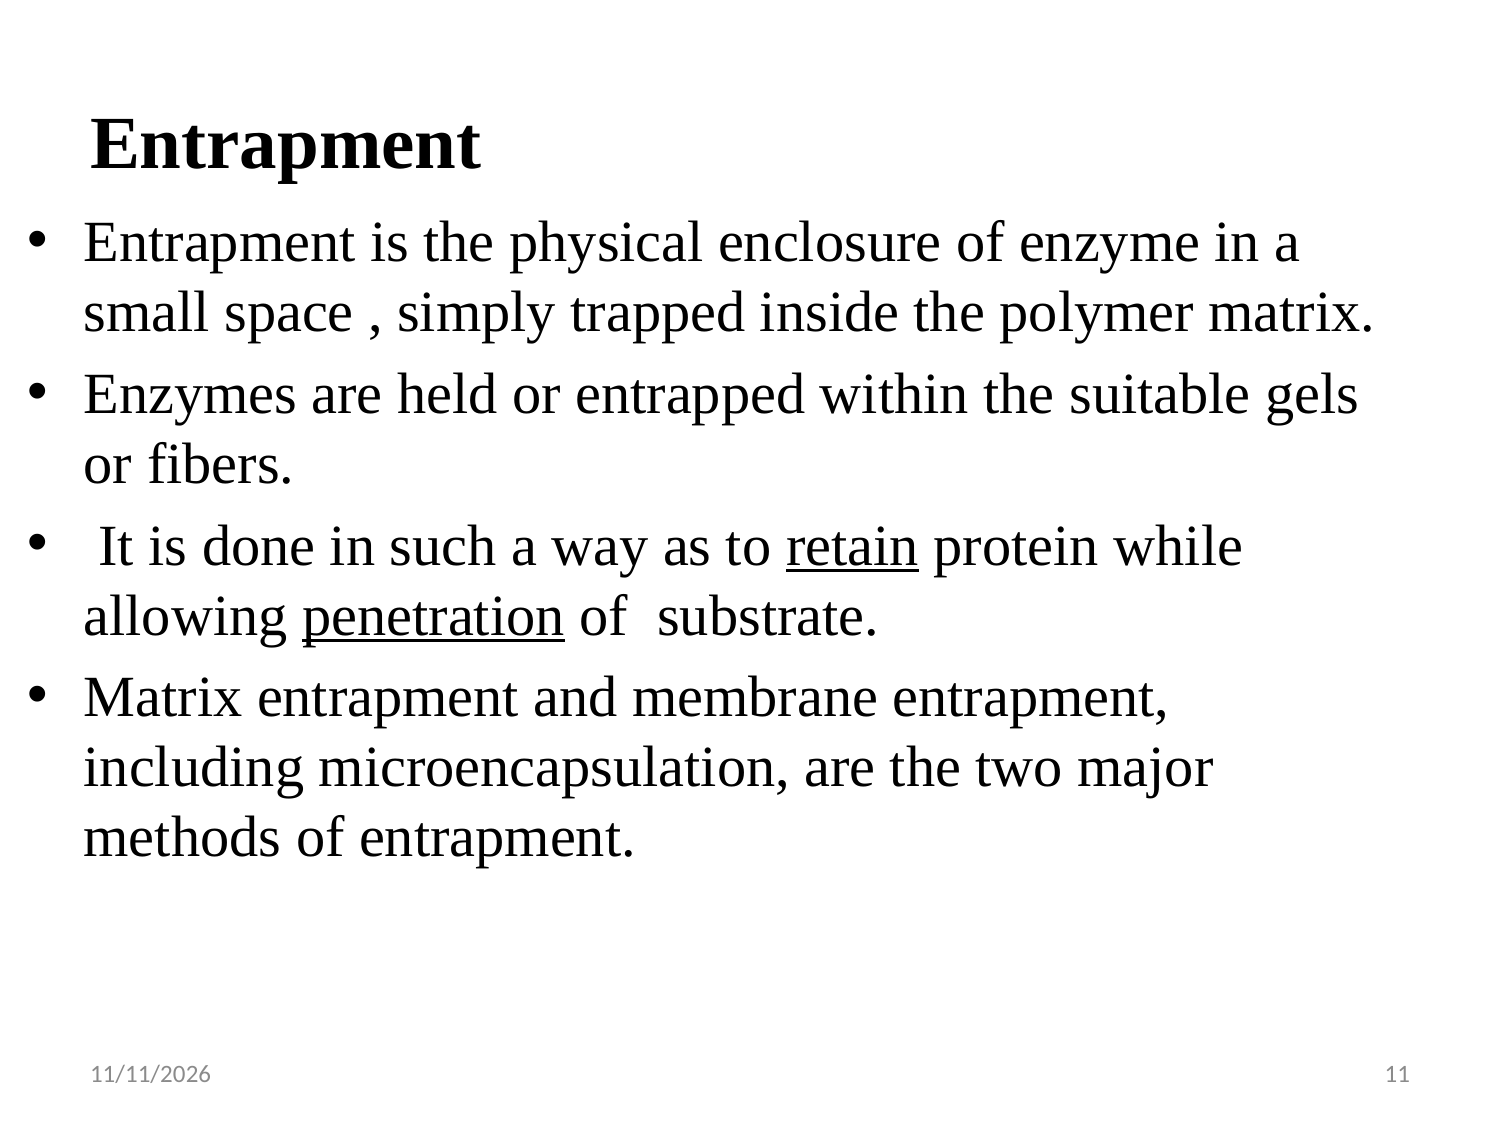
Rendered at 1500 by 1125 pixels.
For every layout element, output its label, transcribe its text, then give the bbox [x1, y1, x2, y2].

list Entrapment is the physical enclosure of enzyme in a small space , simply trapped inside the polymer matrix. Enzymes are held or entrapped within the suitable gels or fibers. It is done in such a way as to retain protein while allowing penetration of substrate. Matrix entrapment and membrane entrapment, including microencapsulation, are the two major methods of entrapment. [12, 196, 1413, 939]
slide_number 11 [1074, 1042, 1425, 1103]
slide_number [75, 1042, 425, 1103]
title Entrapment [75, 45, 1425, 233]
